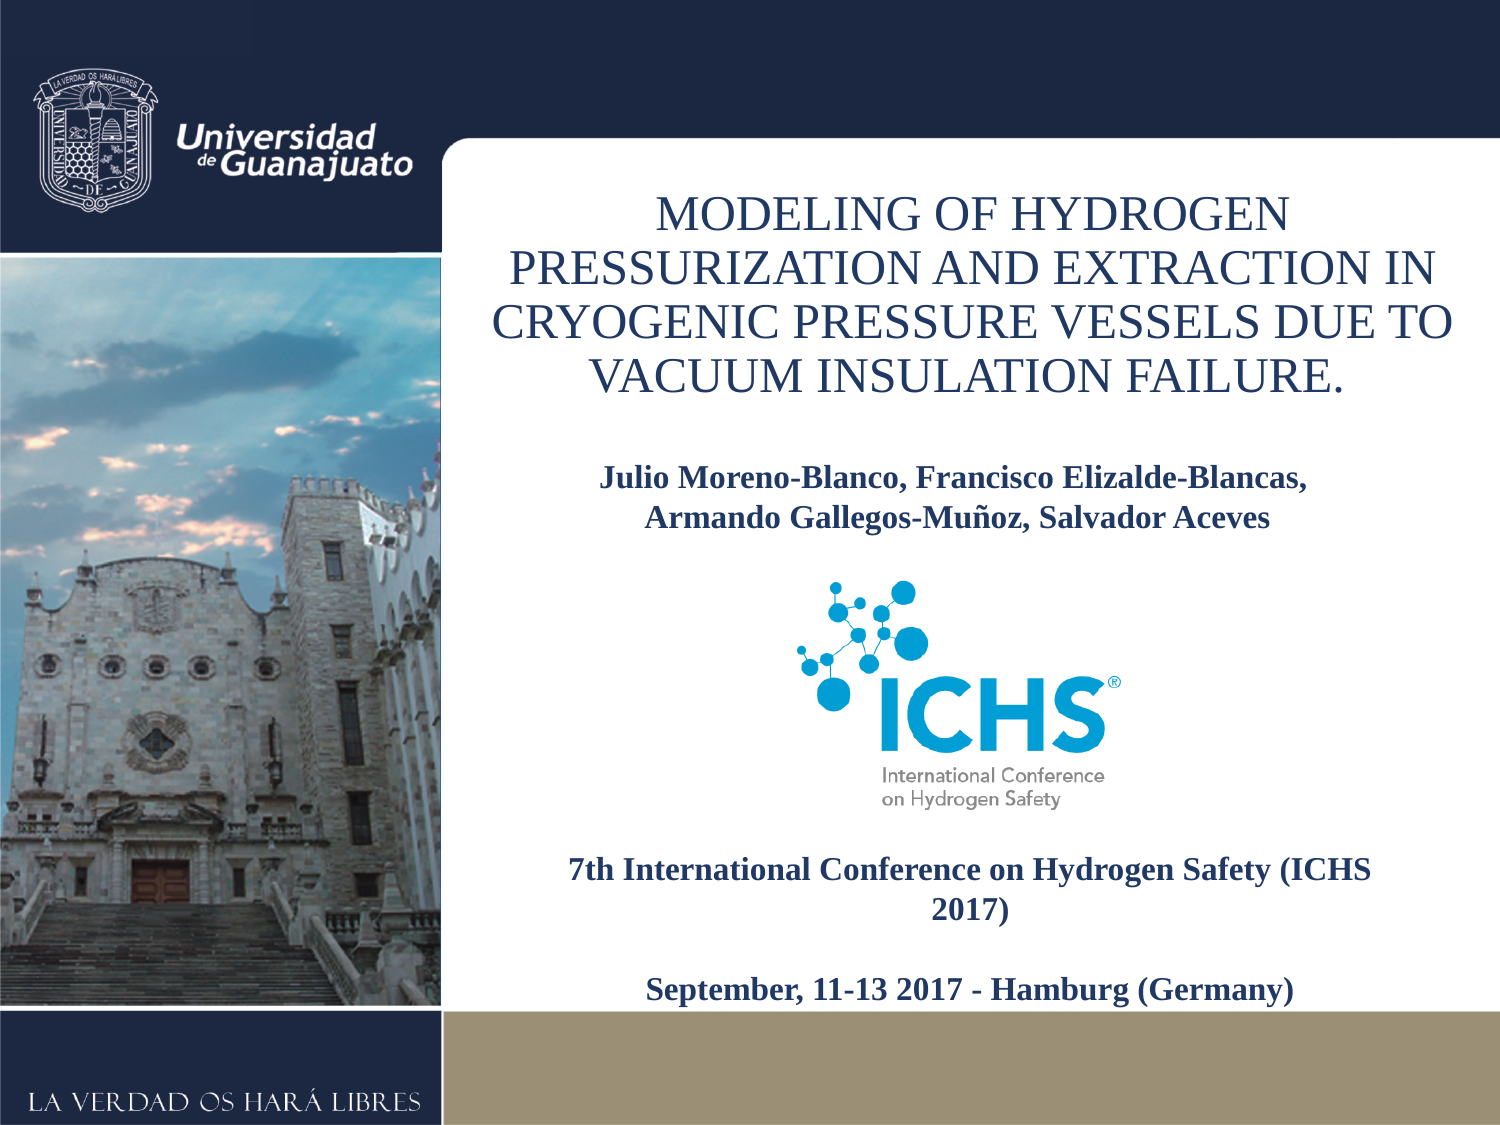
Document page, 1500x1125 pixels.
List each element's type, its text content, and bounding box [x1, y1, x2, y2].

picture [0, 0, 1500, 1125]
title MODELING OF HYDROGEN PRESSURIZATION AND EXTRACTION IN CRYOGENIC PRESSURE VESSELS DUE TO VACUUM INSULATION FAILURE. [445, 190, 1500, 461]
text_box 7th International Conference on Hydrogen Safety (ICHS 2017) September, 11-13 2017 - Hamburg (Germany) [513, 839, 1428, 1015]
text_box Julio Moreno-Blanco, Francisco Elizalde-Blancas, Armando Gallegos-Muñoz, Salvador Aceves [513, 448, 1403, 543]
